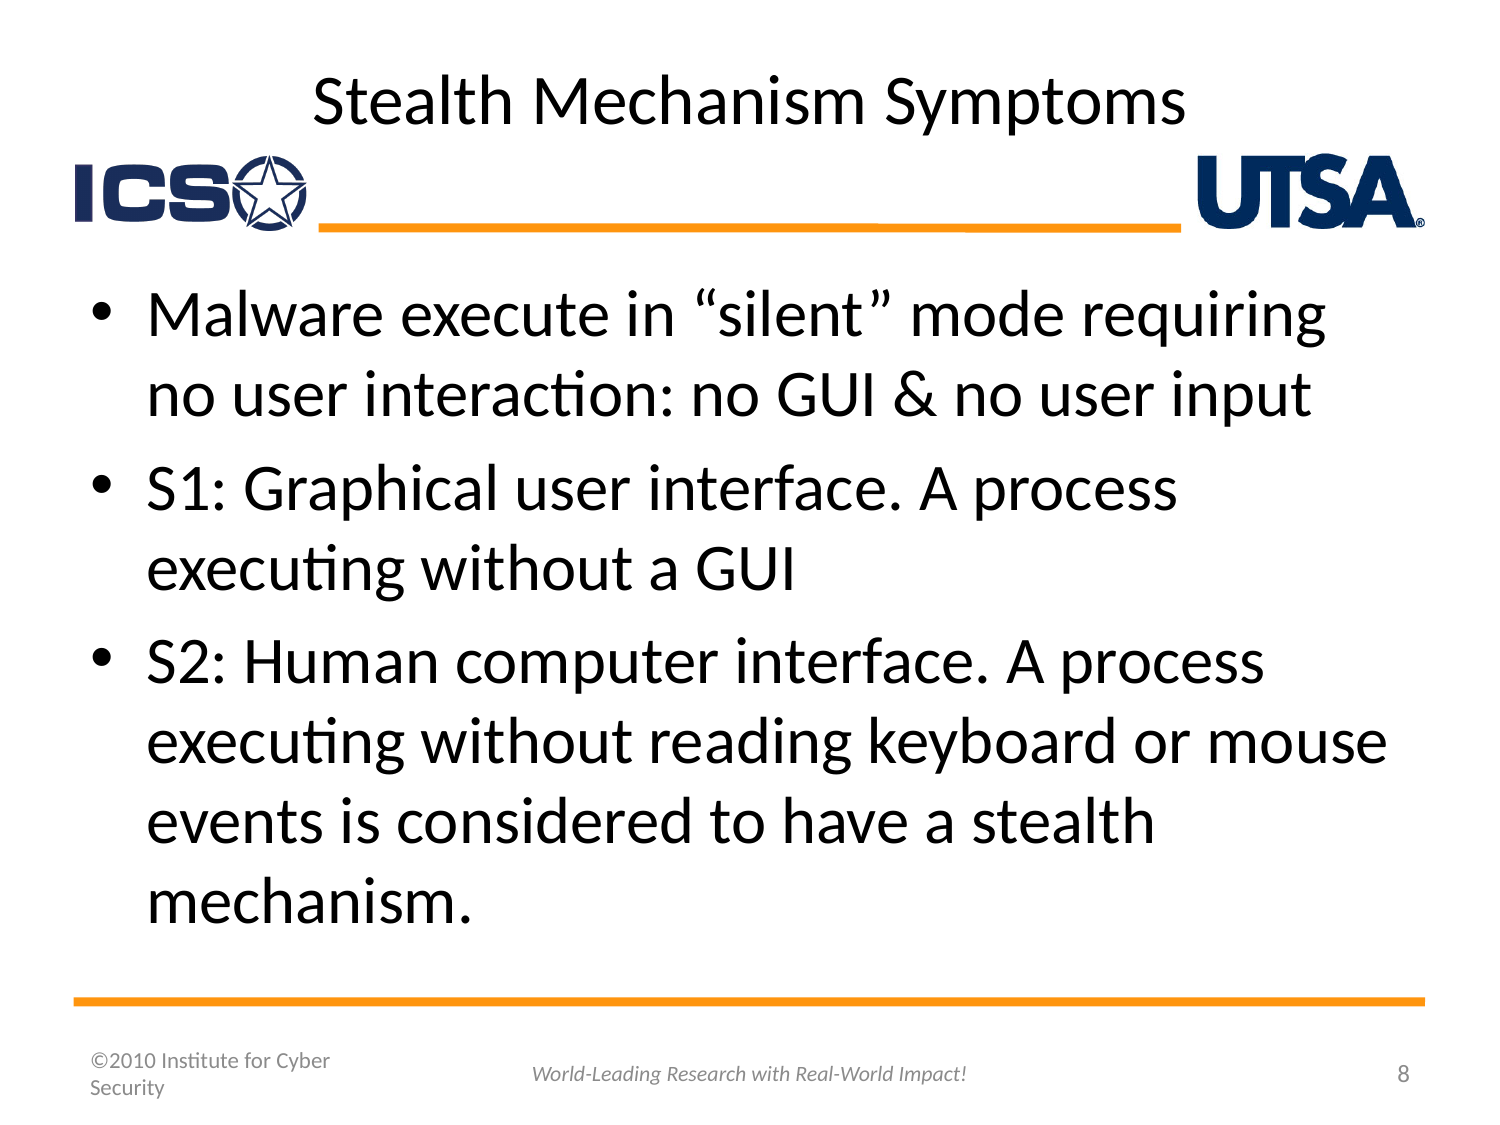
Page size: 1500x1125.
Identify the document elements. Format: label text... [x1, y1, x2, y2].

slide_number ©2010 Institute for Cyber Security [75, 1042, 425, 1103]
title Stealth Mechanism Symptoms [74, 44, 1426, 233]
footer World-Leading Research with Real-World Impact! [512, 1042, 988, 1103]
list Malware execute in “silent” mode requiring no user interaction: no GUI & no user input S1: Graphical user interface. A process executing without a GUI S2: Human computer interface. A process executing without reading keyboard or mouse events is considered to have a stealth mechanism. [74, 262, 1426, 1006]
slide_number 8 [1074, 1042, 1425, 1103]
